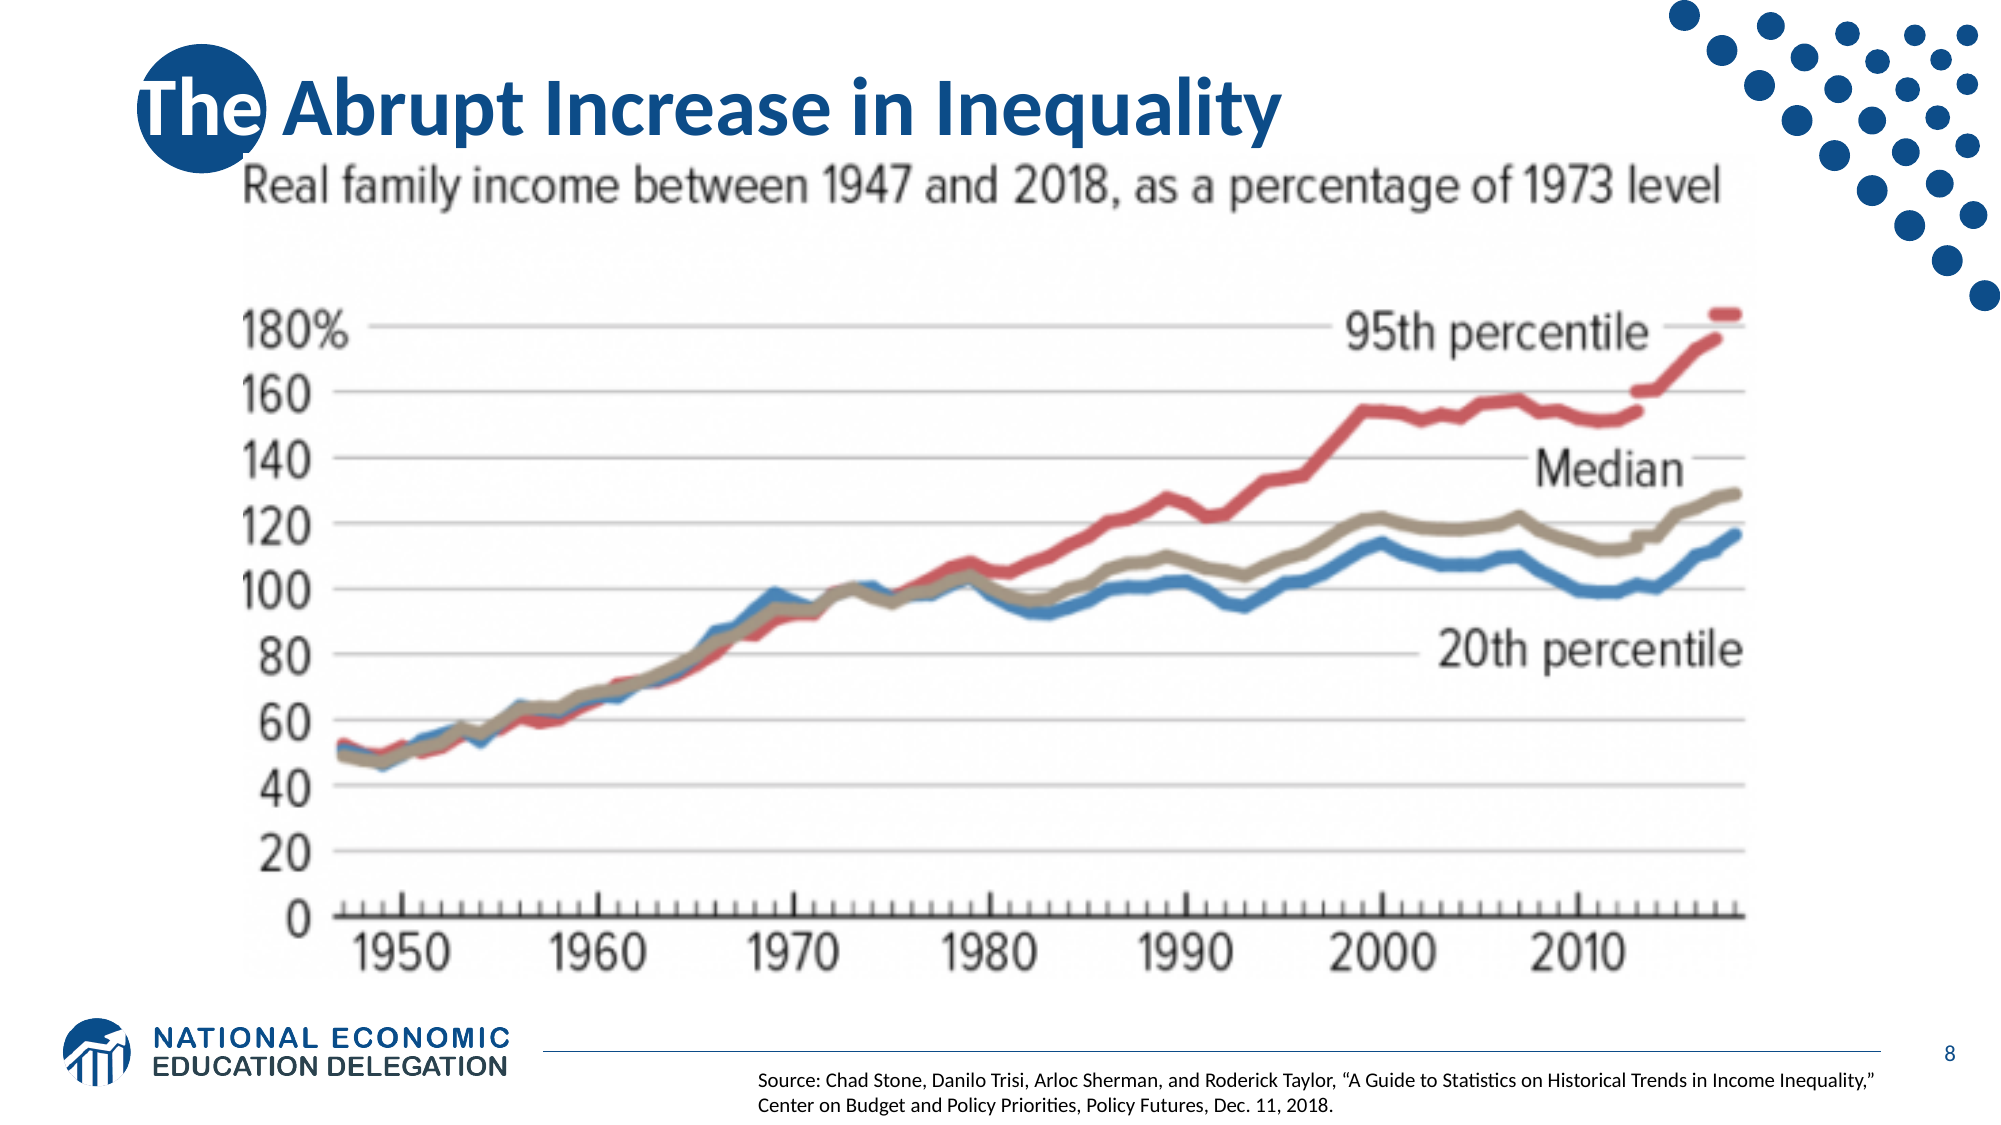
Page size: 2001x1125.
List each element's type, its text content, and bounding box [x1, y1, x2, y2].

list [243, 153, 1757, 979]
text_box Source: Chad Stone, Danilo Trisi, Arloc Sherman, and Roderick Taylor, “A Guide to Statistics on Historical Trends in Income Inequality,” Center on Budget and Policy Priorities, Policy Futures, Dec. 11, 2018. [743, 1059, 1896, 1124]
title The Abrupt Increase in Inequality [120, 0, 1846, 218]
picture [55, 1013, 520, 1091]
slide_number 8 [1521, 1022, 1972, 1082]
